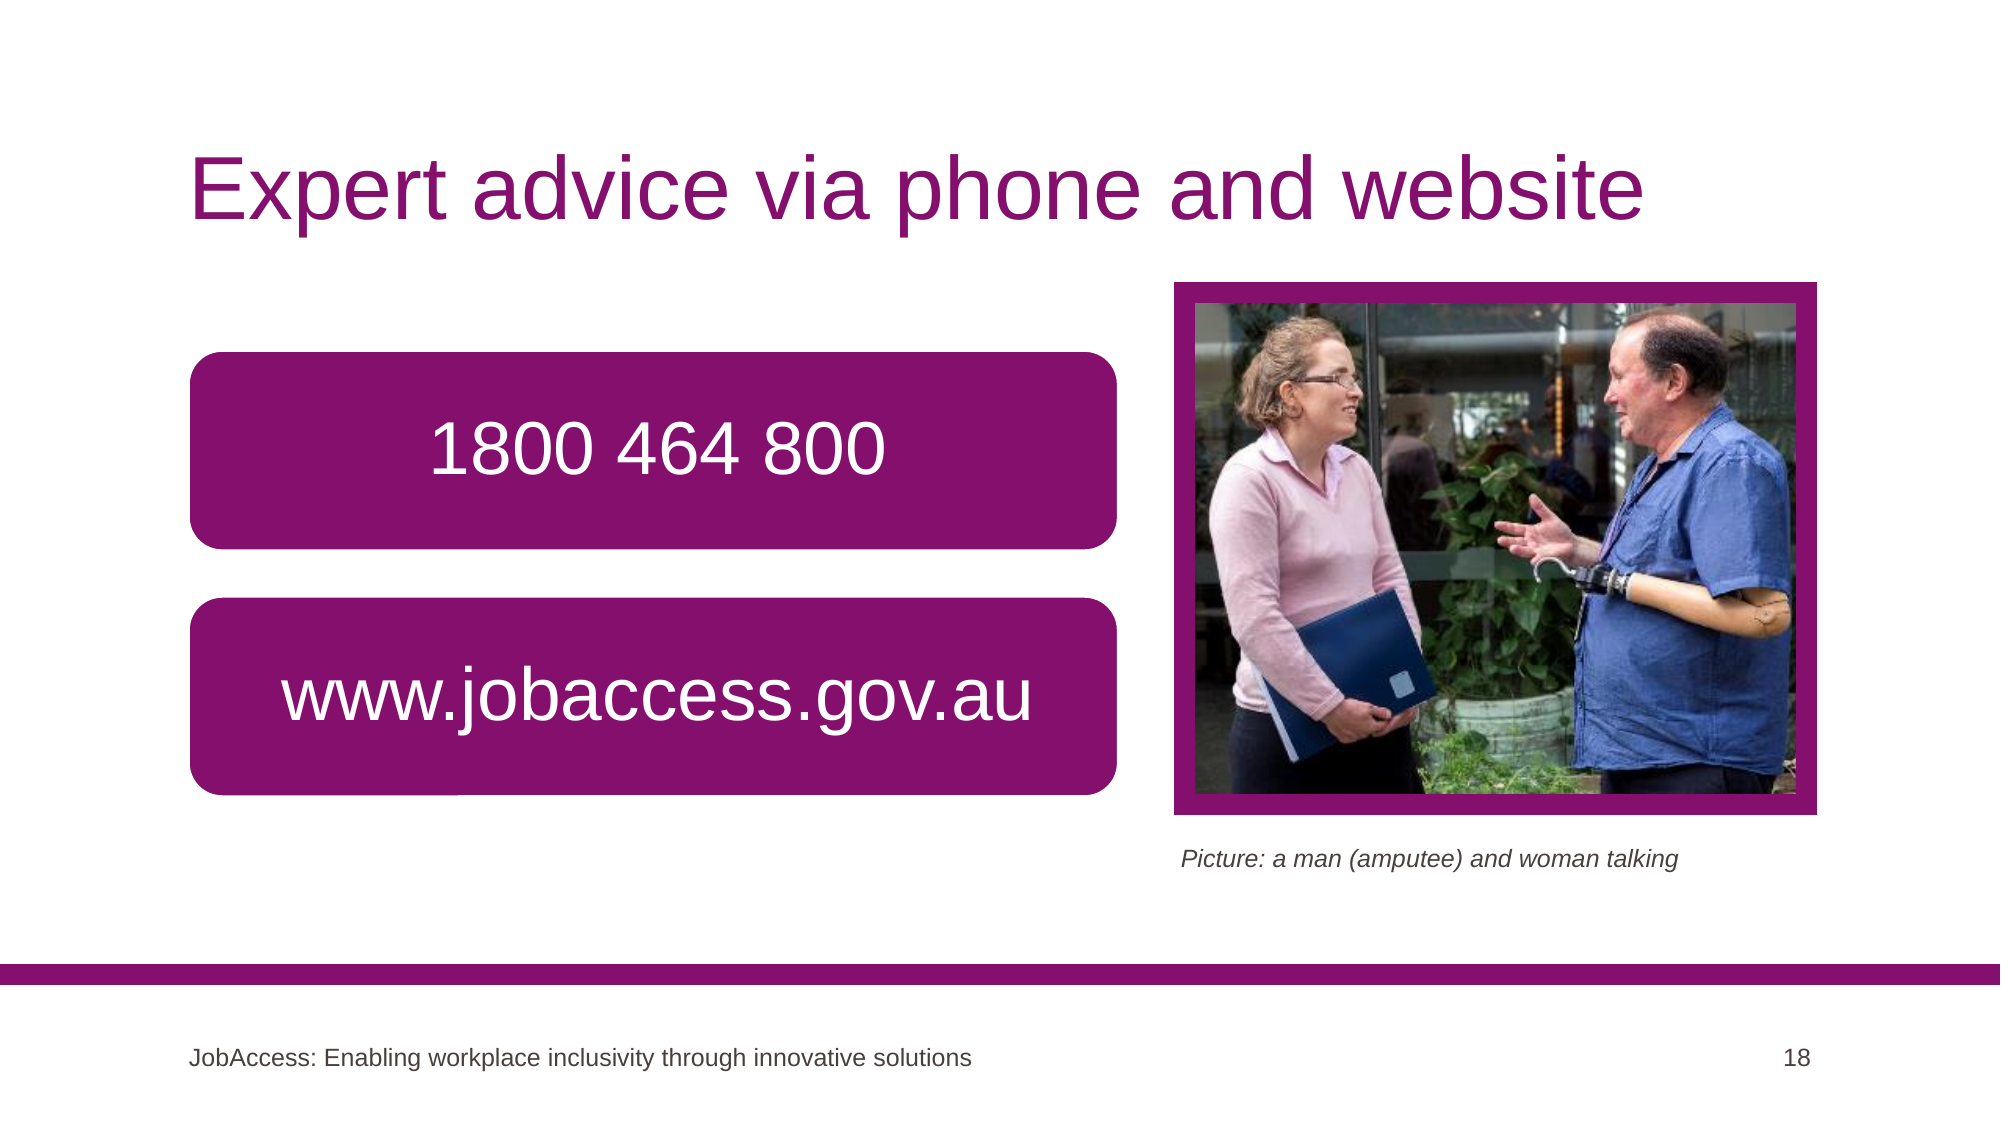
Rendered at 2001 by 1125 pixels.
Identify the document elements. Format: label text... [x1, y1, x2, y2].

slide_number 18 [1683, 987, 1812, 1125]
title Expert advice via phone and website [188, 143, 1812, 263]
text_box Picture: a man (amputee) and woman talking [1166, 834, 1825, 880]
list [188, 290, 1118, 947]
picture [1194, 303, 1797, 795]
footer JobAccess: Enabling workplace inclusivity through innovative solutions [188, 987, 1683, 1125]
